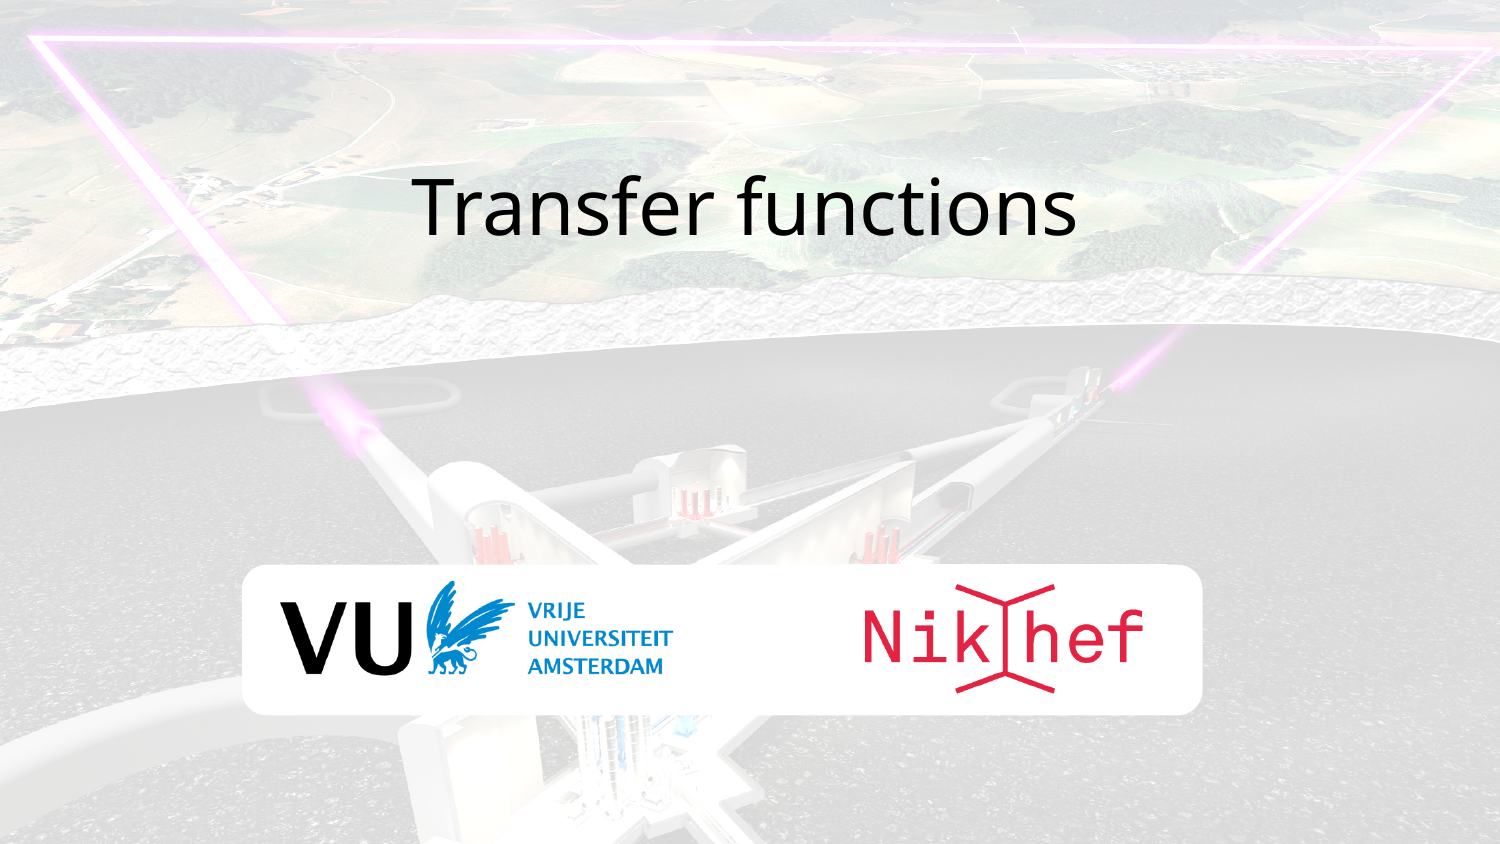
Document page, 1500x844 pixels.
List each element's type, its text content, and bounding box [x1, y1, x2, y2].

picture [251, 569, 701, 703]
title Transfer functions [141, 151, 1350, 258]
picture [841, 564, 1167, 713]
